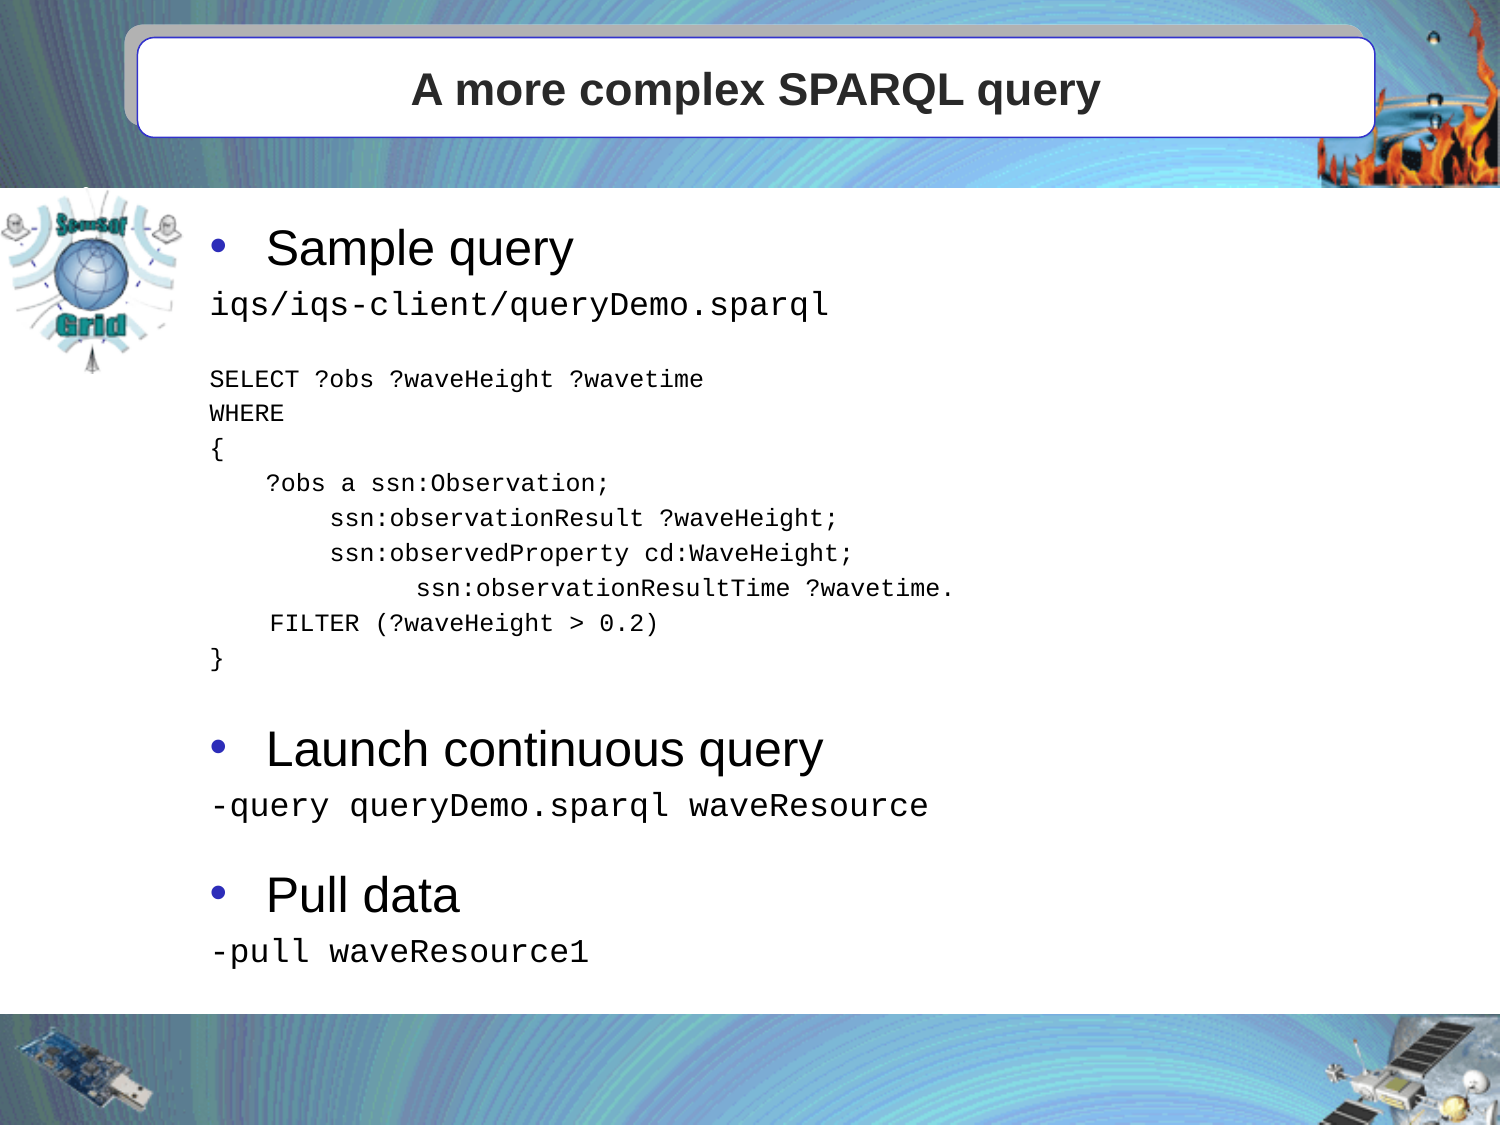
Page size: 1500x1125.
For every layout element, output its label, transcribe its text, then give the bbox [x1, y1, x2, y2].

picture [0, 0, 1500, 374]
picture [0, 1014, 1500, 1125]
title A more complex SPARQL query [162, 37, 1351, 138]
text_box Sample query iqs/iqs-client/queryDemo.sparql SELECT ?obs ?waveHeight ?wavetime WHERE { ?obs a ssn:Observation; ssn:observationResult ?waveHeight; ssn:observedProperty cd:WaveHeight; ssn:observationResultTime ?wavetime. FILTER (?waveHeight > 0.2) } Launch continuous query -query queryDemo.sparql waveResource Pull data -pull waveResource1 [194, 208, 1466, 946]
